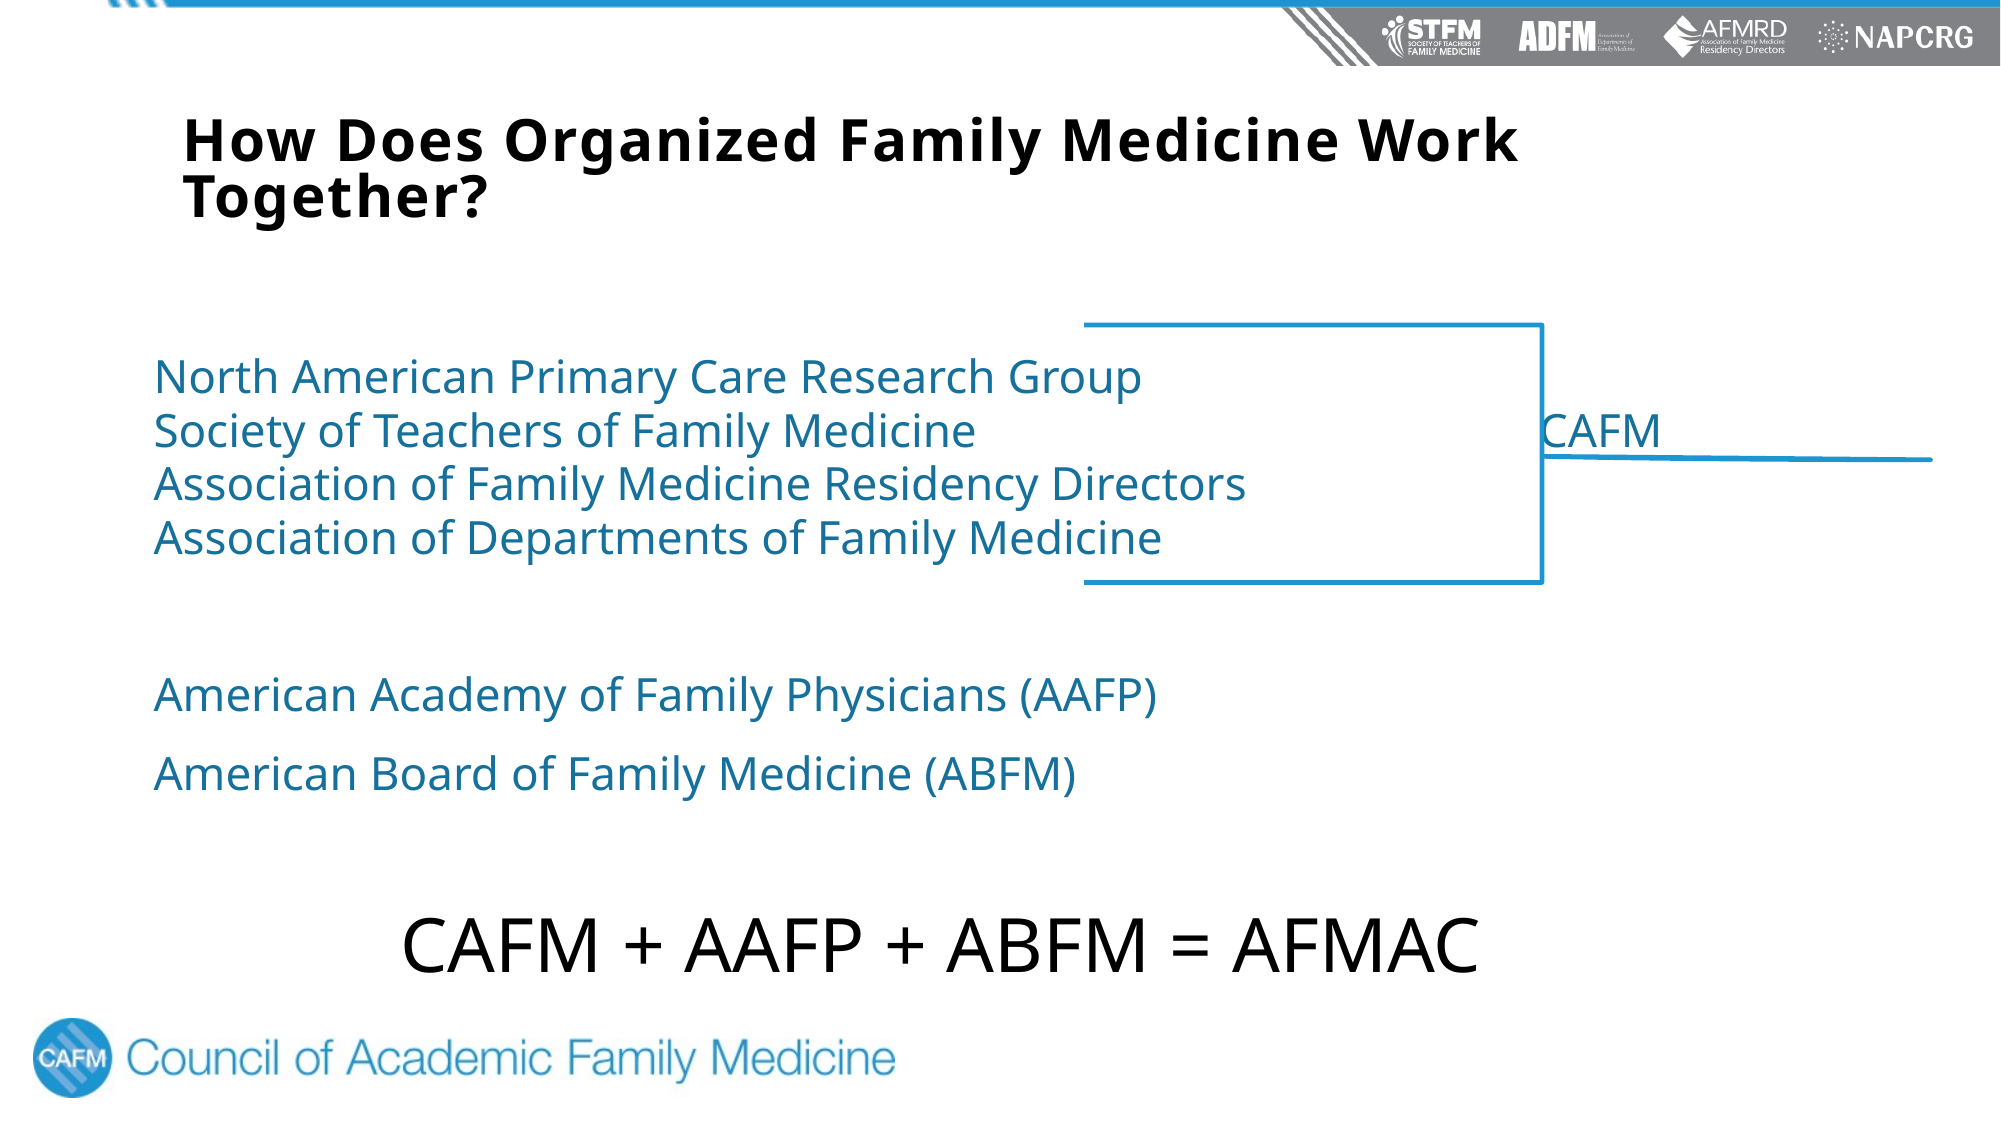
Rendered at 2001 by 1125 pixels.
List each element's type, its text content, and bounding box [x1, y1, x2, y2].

title How Does Organized Family Medicine Work Together? [168, 96, 1763, 250]
text_box [1084, 323, 2000, 584]
list North American Primary Care Research Group Society of Teachers of Family Medicine CAFM Association of Family Medicine Residency Directors Association of Departments of Family Medicine American Academy of Family Physicians (AAFP) American Board of Family Medicine (ABFM) CAFM + AAFP + ABFM = AFMAC [145, 262, 1852, 1005]
picture [33, 1018, 895, 1098]
